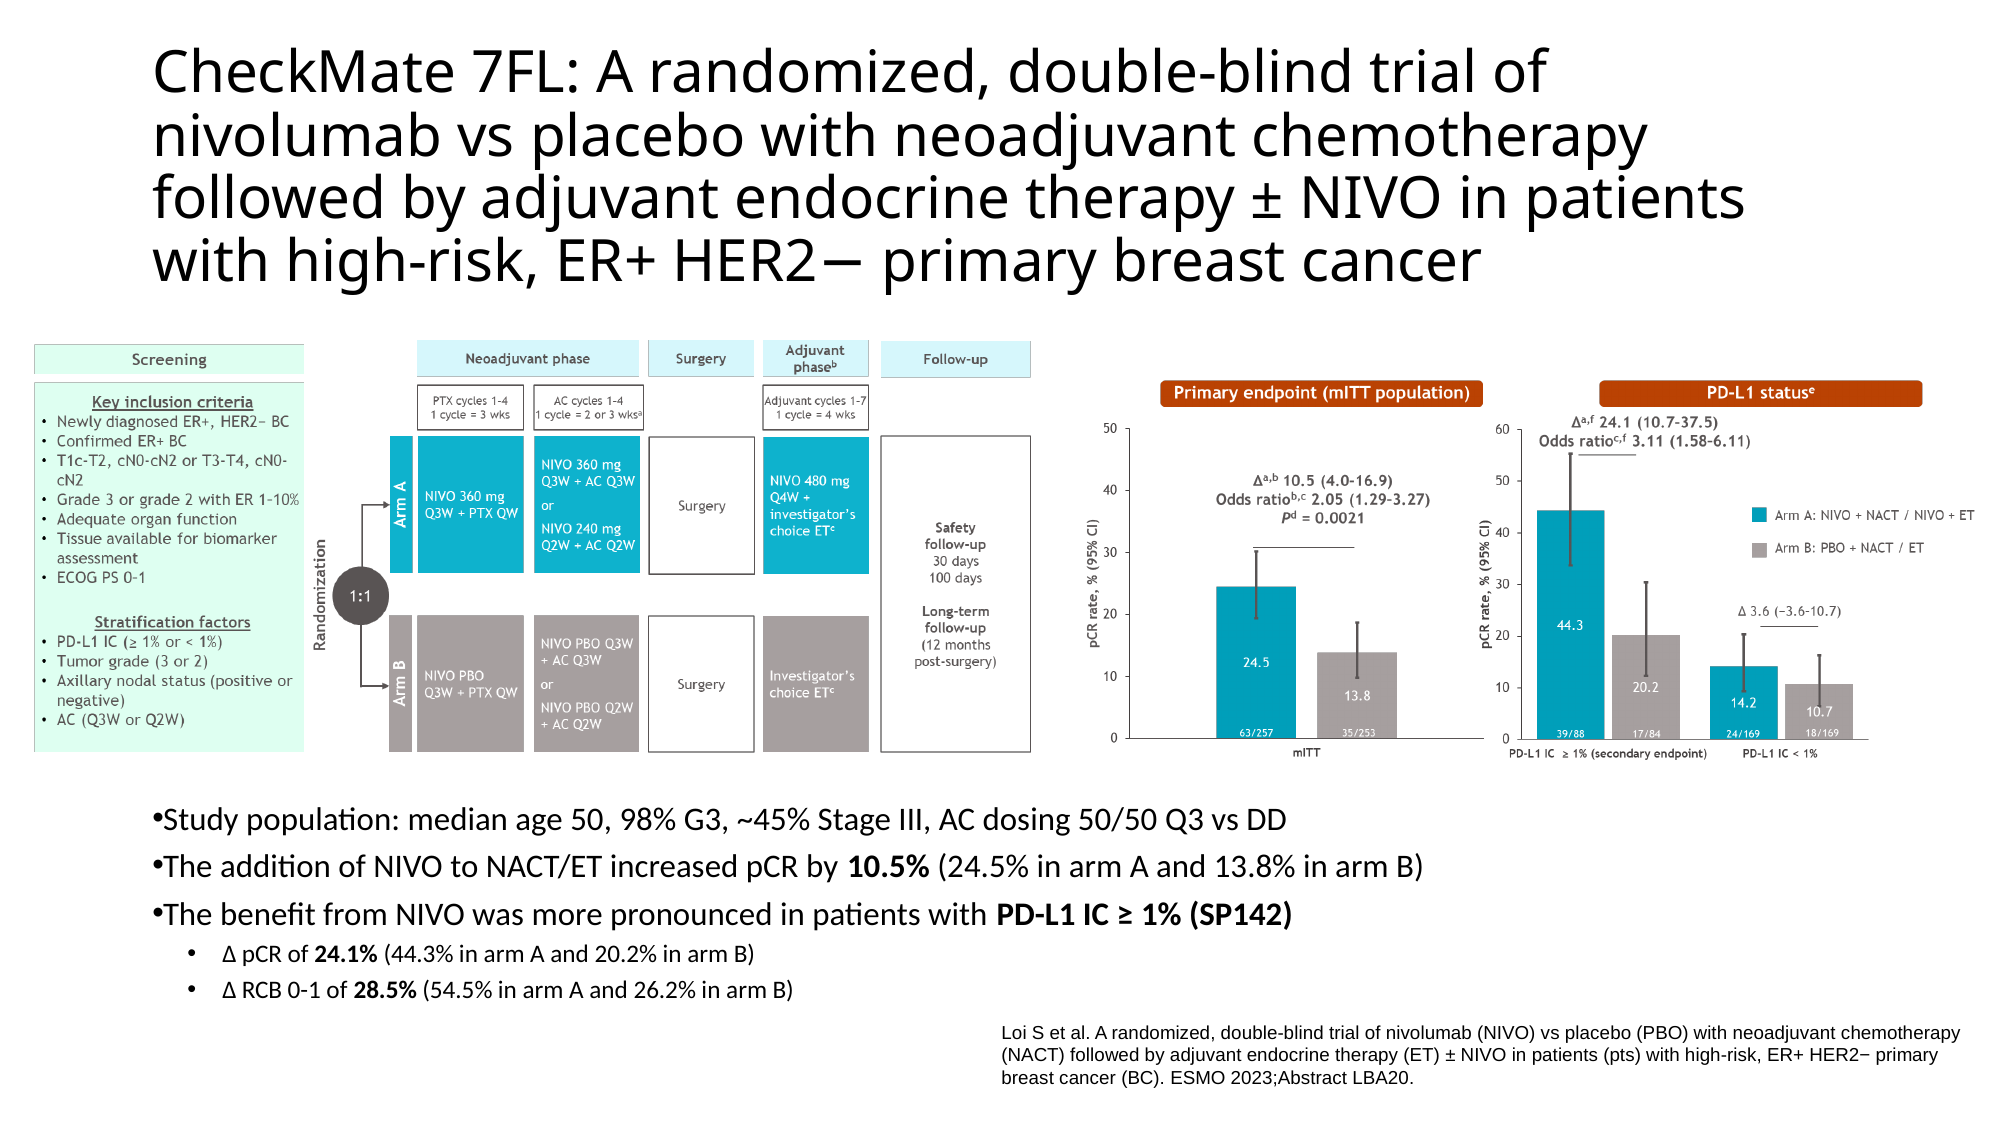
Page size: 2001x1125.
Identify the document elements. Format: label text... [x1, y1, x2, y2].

picture [32, 337, 1031, 769]
text_box Loi S et al. A randomized, double-blind trial of nivolumab (NIVO) vs placebo (PBO) with neoadjuvant chemotherapy (NACT) followed by adjuvant endocrine therapy (ET) ± NIVO in patients (pts) with high-risk, ER+ HER2− primary breast cancer (BC). ESMO 2023;Abstract LBA20. [986, 1013, 1987, 1096]
picture [1070, 375, 1987, 769]
title CheckMate 7FL: A randomized, double-blind trial of nivolumab vs placebo with neoadjuvant chemotherapy followed by adjuvant endocrine therapy ± NIVO in patients with high-risk, ER+ HER2− primary breast cancer [137, 59, 1863, 278]
list Study population: median age 50, 98% G3, ~45% Stage III, AC dosing 50/50 Q3 vs DD The addition of NIVO to NACT/ET increased pCR by 10.5% (24.5% in arm A and 13.8% in arm B) The benefit from NIVO was more pronounced in patients with PD-L1 IC ≥ 1% (SP142) ∆ pCR of 24.1% (44.3% in arm A and 20.2% in arm B) ∆ RCB 0-1 of 28.5% (54.5% in arm A and 26.2% in arm B) [137, 782, 1863, 1014]
